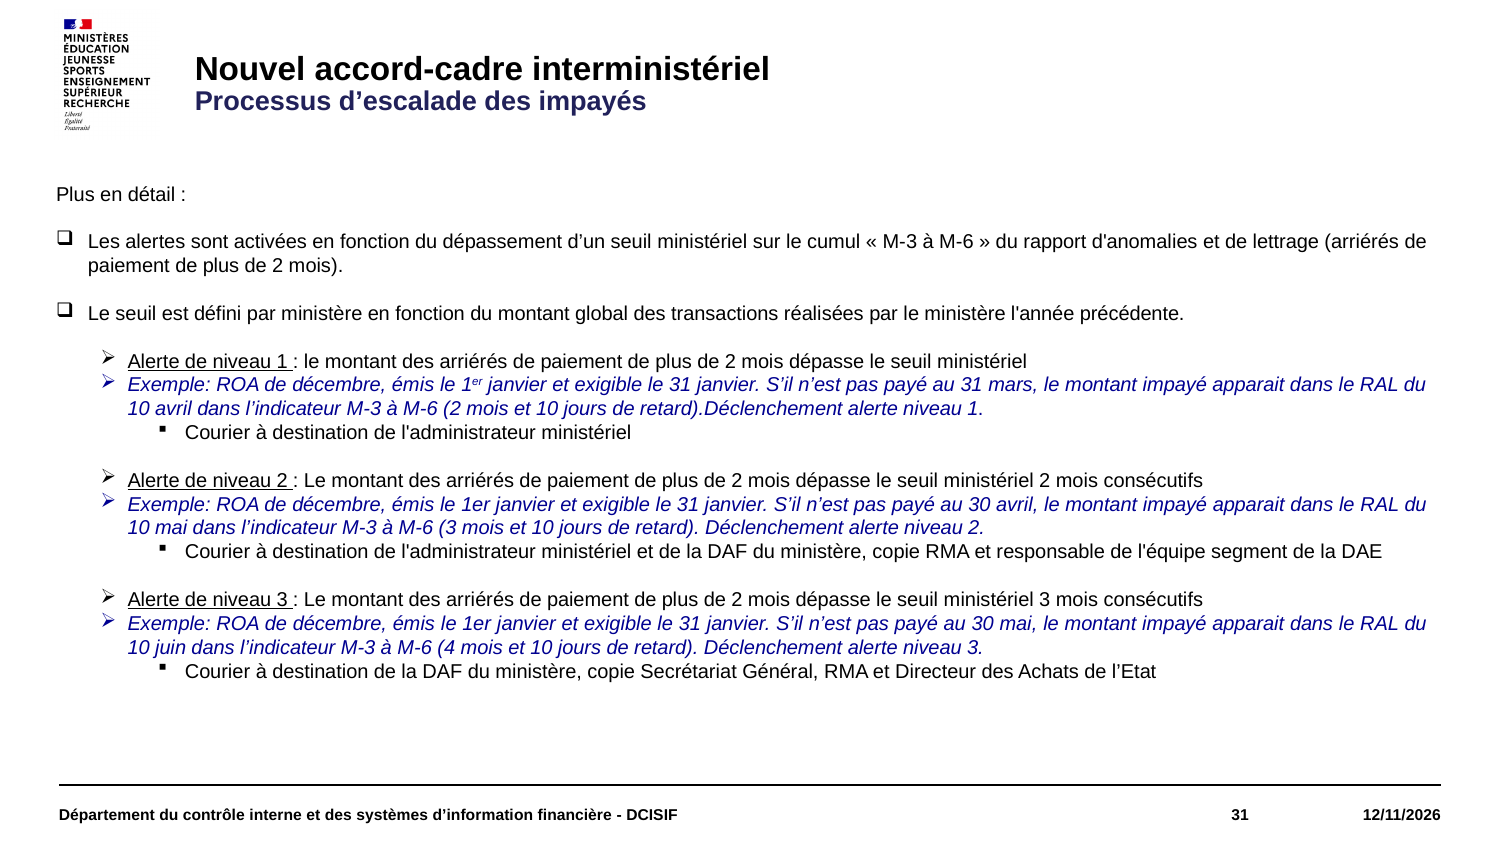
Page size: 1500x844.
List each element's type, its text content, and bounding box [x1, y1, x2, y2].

text_box Plus en détail : Les alertes sont activées en fonction du dépassement d’un seuil ministériel sur le cumul « M-3 à M-6 » du rapport d'anomalies et de lettrage (arriérés de paiement de plus de 2 mois). Le seuil est défini par ministère en fonction du montant global des transactions réalisées par le ministère l'année précédente. Alerte de niveau 1 : le montant des arriérés de paiement de plus de 2 mois dépasse le seuil ministériel Exemple: ROA de décembre, émis le 1er janvier et exigible le 31 janvier. S’il n’est pas payé au 31 mars, le montant impayé apparait dans le RAL du 10 avril dans l’indicateur M-3 à M-6 (2 mois et 10 jours de retard).Déclenchement alerte niveau 1. Courier à destination de l'administrateur ministériel Alerte de niveau 2 : Le montant des arriérés de paiement de plus de 2 mois dépasse le seuil ministériel 2 mois consécutifs Exemple: ROA de décembre, émis le 1er janvier et exigible le 31 janvier. S’il n’est pas payé au 30 avril, le montant impayé apparait dans le RAL du 10 mai dans l’indicateur M-3 à M-6 (3 mois et 10 jours de retard). Déclenchement alerte niveau 2. Courier à destination de l'administrateur ministériel et de la DAF du ministère, copie RMA et responsable de l'équipe segment de la DAE Alerte de niveau 3 : Le montant des arriérés de paiement de plus de 2 mois dépasse le seuil ministériel 3 mois consécutifs Exemple: ROA de décembre, émis le 1er janvier et exigible le 31 janvier. S’il n’est pas payé au 30 mai, le montant impayé apparait dans le RAL du 10 juin dans l’indicateur M-3 à M-6 (4 mois et 10 jours de retard). Déclenchement alerte niveau 3. Courier à destination de la DAF du ministère, copie Secrétariat Général, RMA et Directeur des Achats de l’Etat [41, 173, 1441, 714]
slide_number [1249, 784, 1441, 844]
picture [54, 9, 160, 140]
text_box Nouvel accord-cadre interministériel Processus d’escalade des impayés [194, 24, 1358, 143]
slide_number 31 [1028, 784, 1249, 844]
footer Département du contrôle interne et des systèmes d’information financière - DCISIF [59, 784, 1028, 844]
